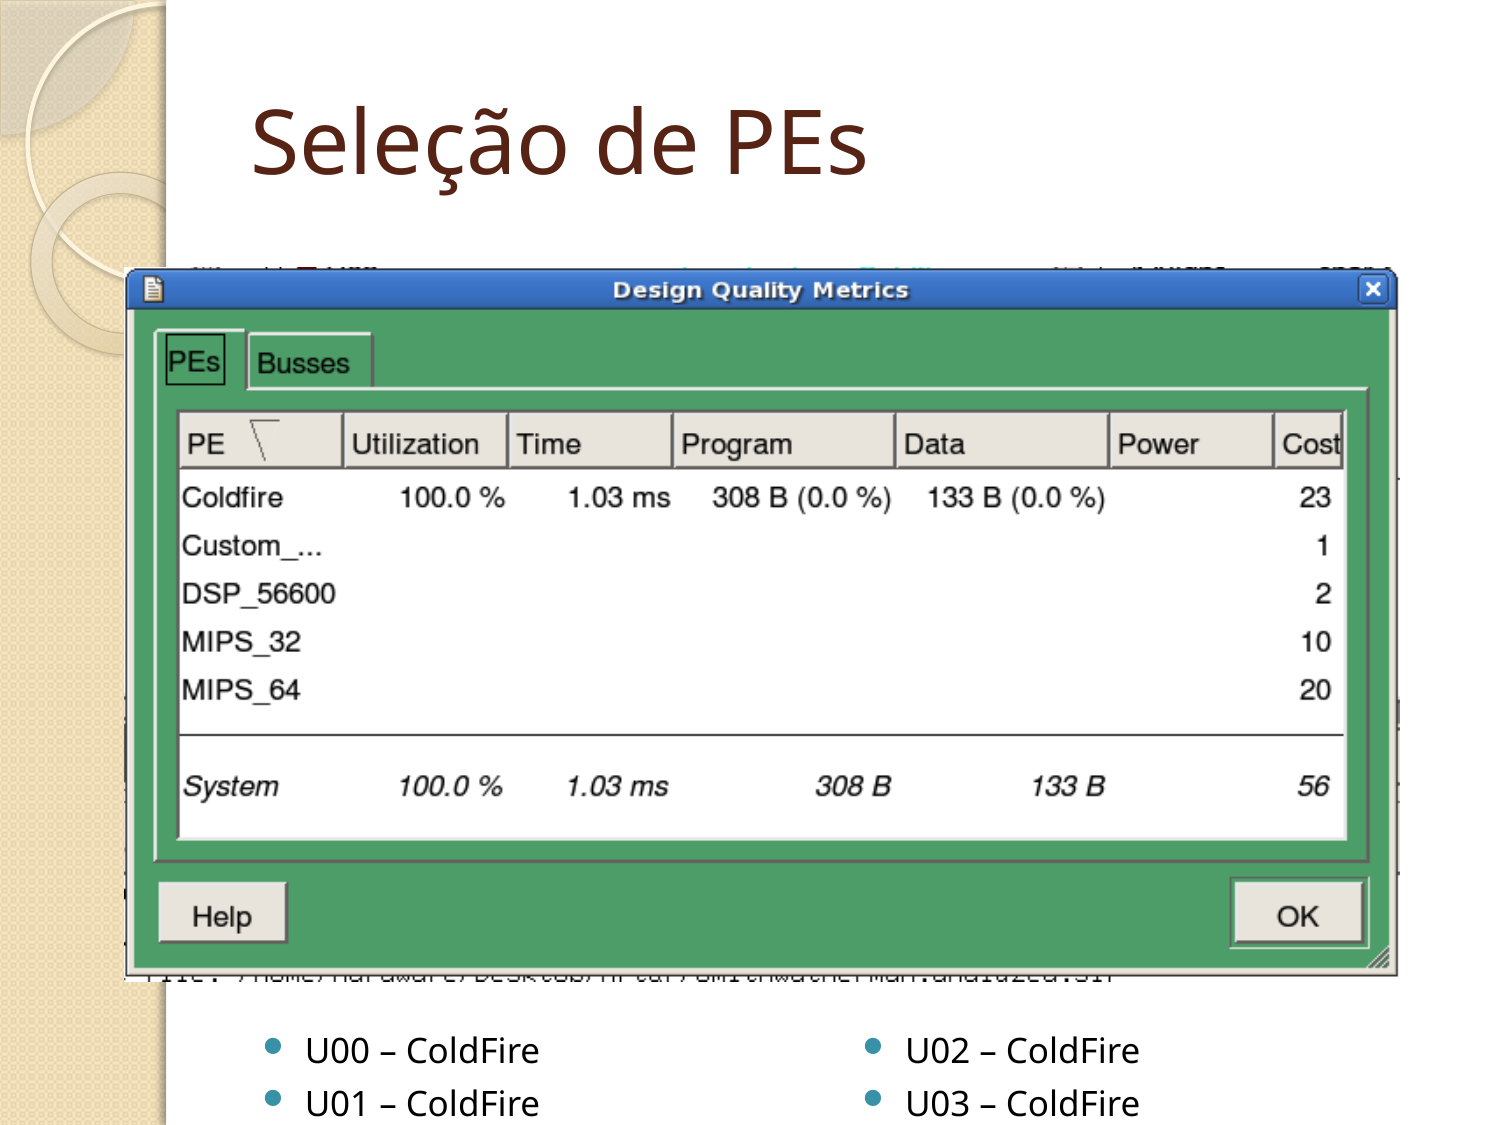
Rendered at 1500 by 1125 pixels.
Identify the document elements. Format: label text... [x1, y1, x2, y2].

title Seleção de PEs [235, 45, 1466, 233]
picture [124, 266, 1400, 983]
list U00 – ColdFire U01 – ColdFire U02 – ColdFire U03 – ColdFire [235, 548, 1466, 1125]
